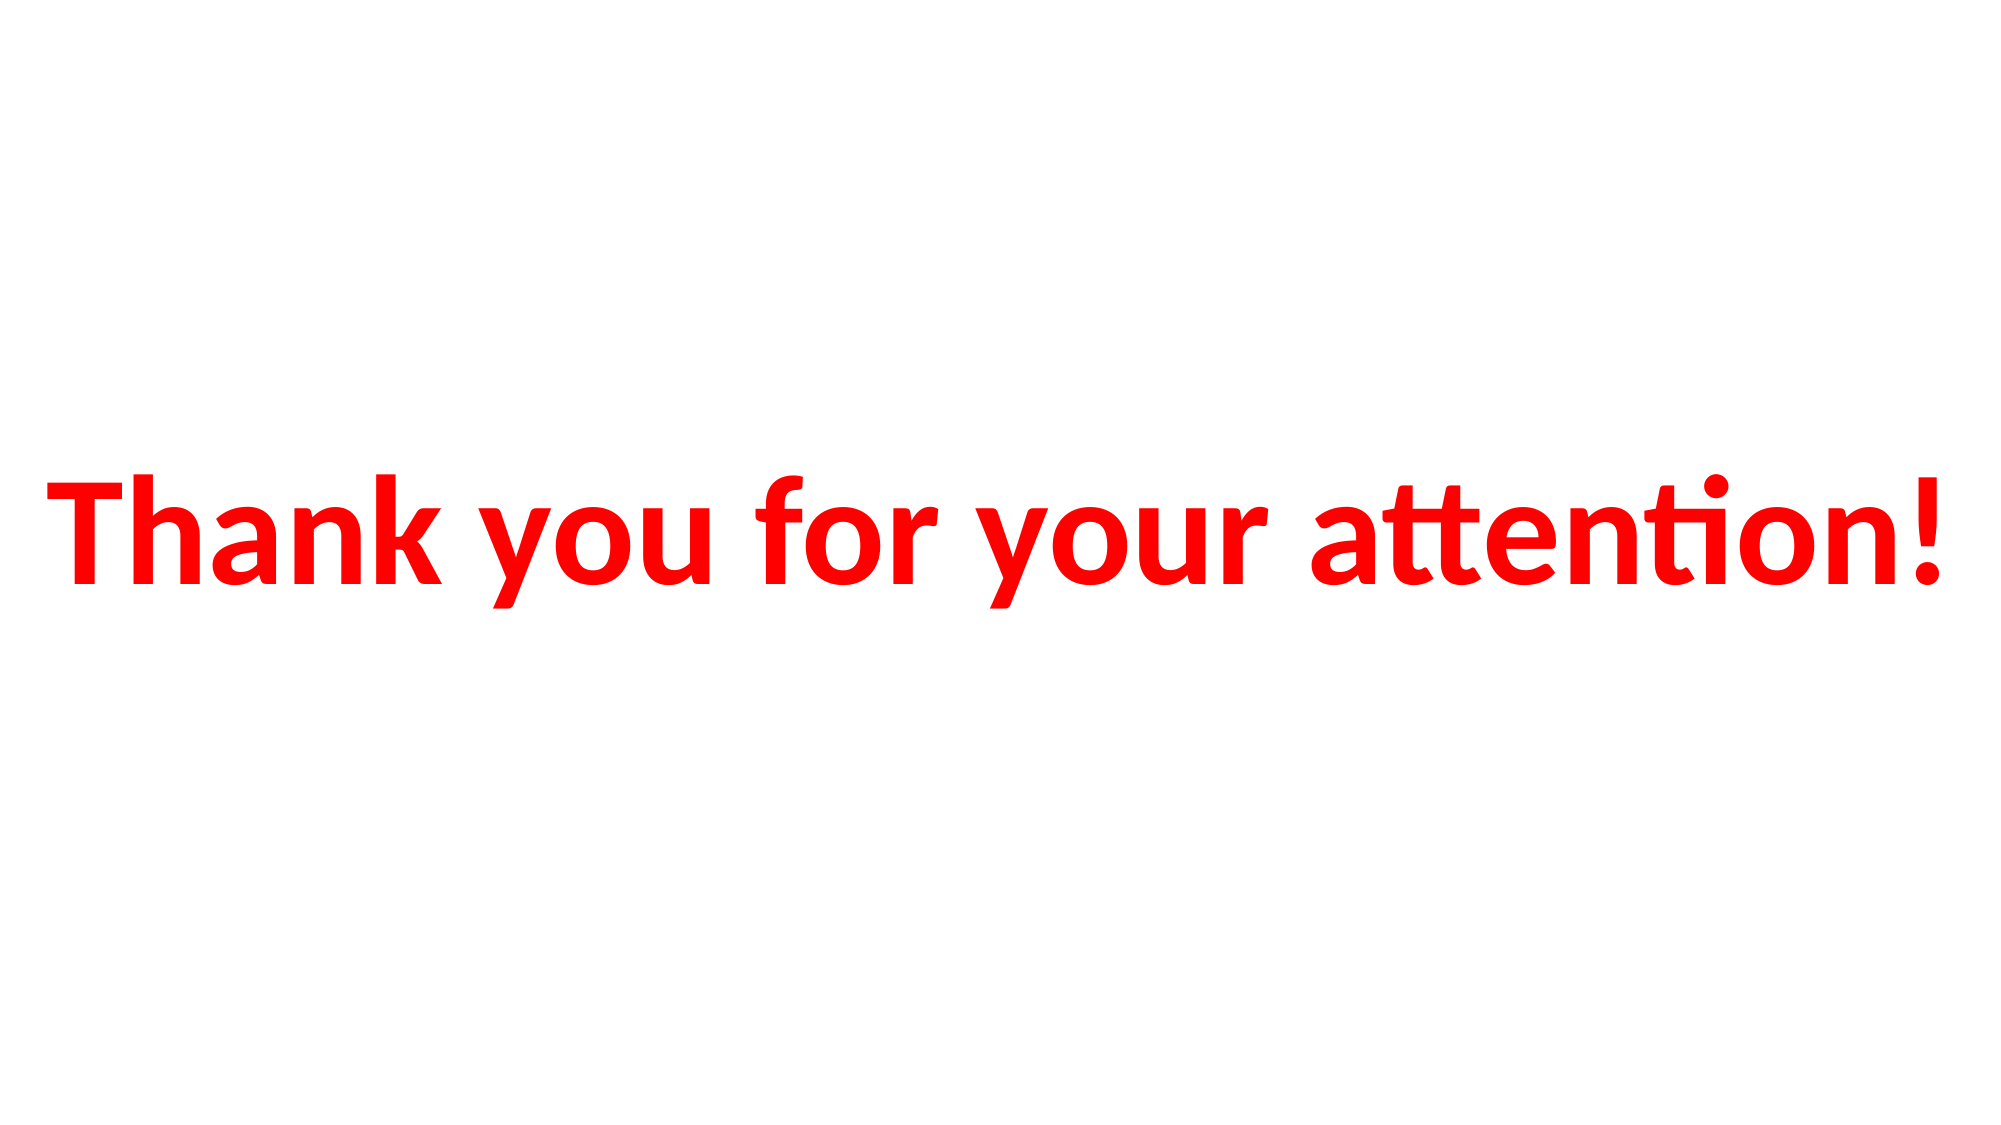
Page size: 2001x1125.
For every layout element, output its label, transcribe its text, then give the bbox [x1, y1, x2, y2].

text_box Thank you for your attention! [31, 420, 1970, 623]
